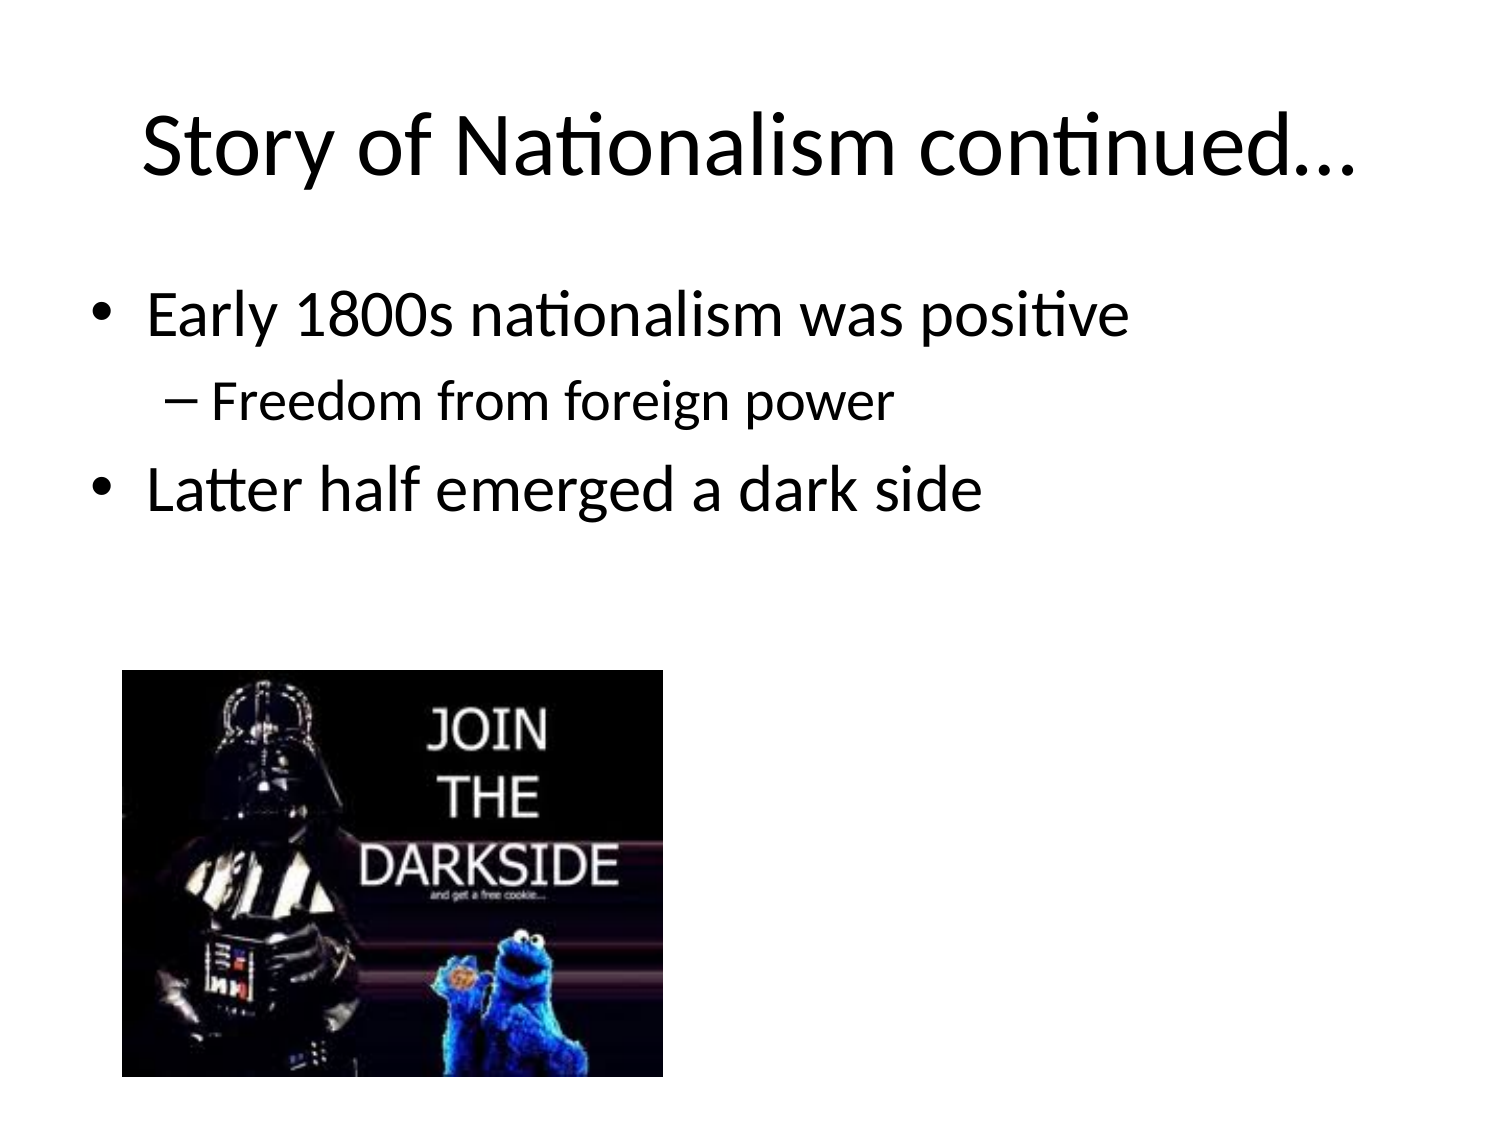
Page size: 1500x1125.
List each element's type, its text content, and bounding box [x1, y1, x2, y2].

list Early 1800s nationalism was positive Freedom from foreign power Latter half emerged a dark side [75, 262, 1425, 1005]
title Story of Nationalism continued… [75, 45, 1425, 233]
picture [122, 670, 663, 1078]
